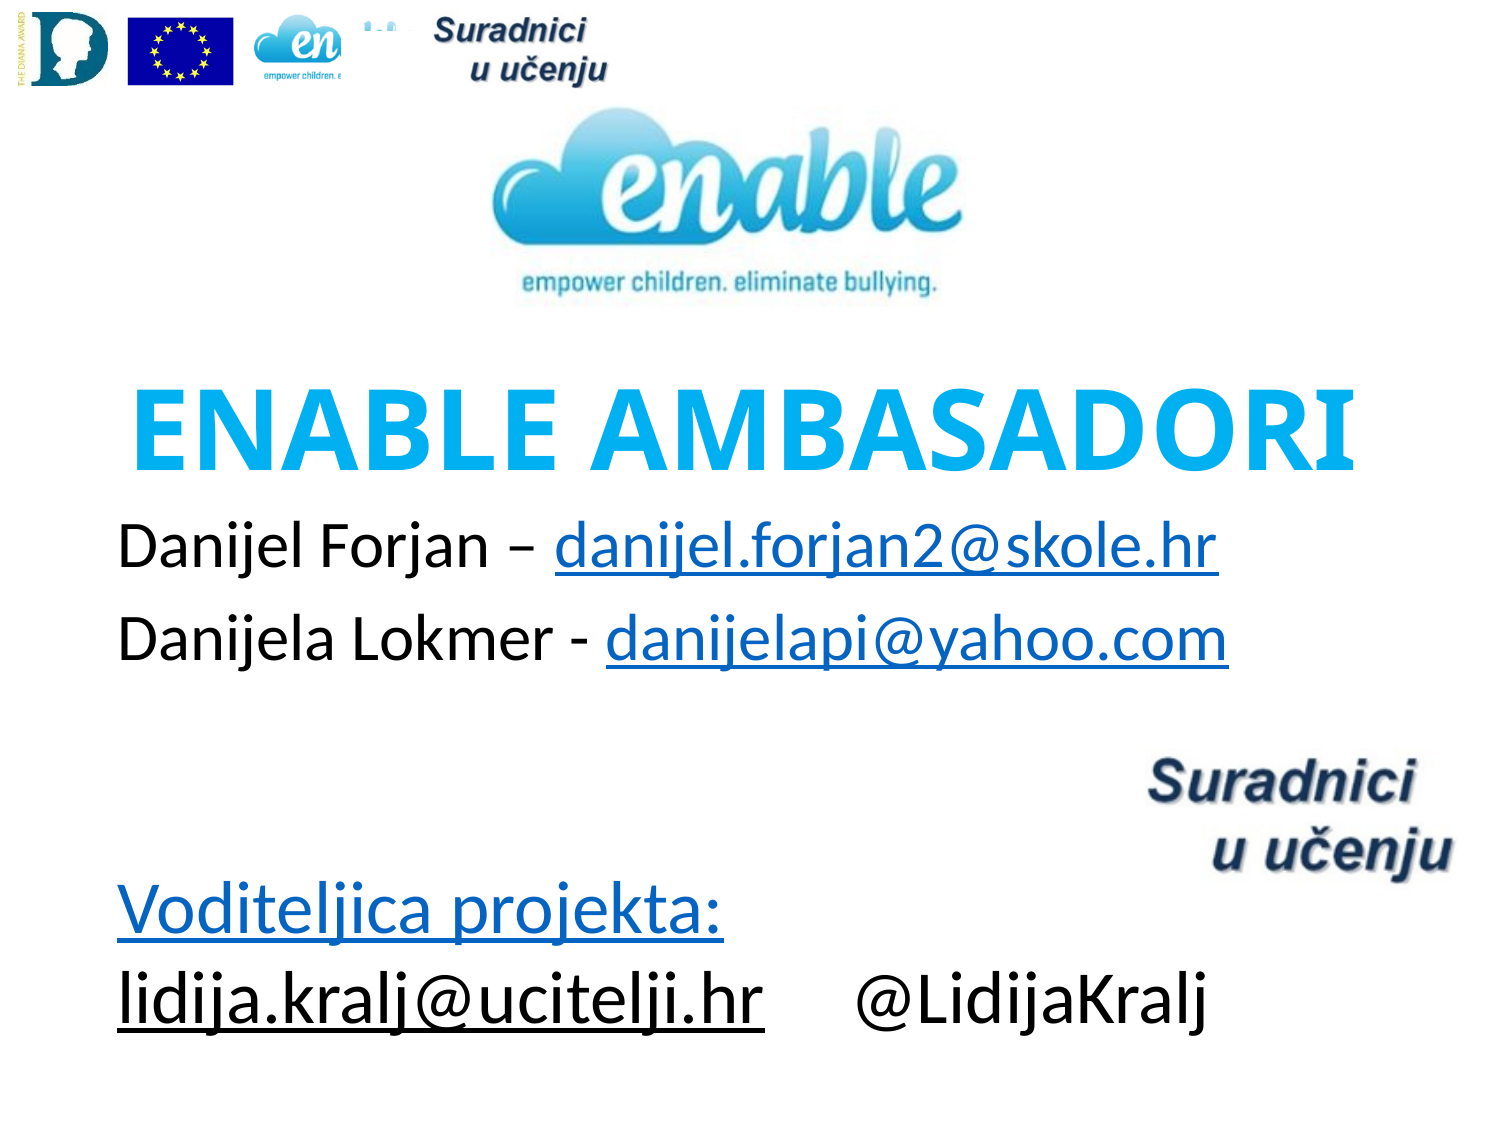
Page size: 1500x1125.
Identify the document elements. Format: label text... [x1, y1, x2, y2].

picture [72, 54, 108, 86]
picture [18, 12, 42, 86]
title ENABLE AMBASADORI [112, 326, 1407, 503]
picture [127, 17, 234, 86]
picture [253, 11, 1136, 327]
list Danijel Forjan – danijel.forjan2@skole.hr Danijela Lokmer - danijelapi@yahoo.com [102, 502, 1397, 749]
picture [1145, 748, 1458, 896]
picture [50, 17, 95, 80]
text_box Voditeljica projekta: lidija.kralj@ucitelji.hr @LidijaKralj [102, 850, 1254, 1046]
picture [75, 12, 108, 40]
